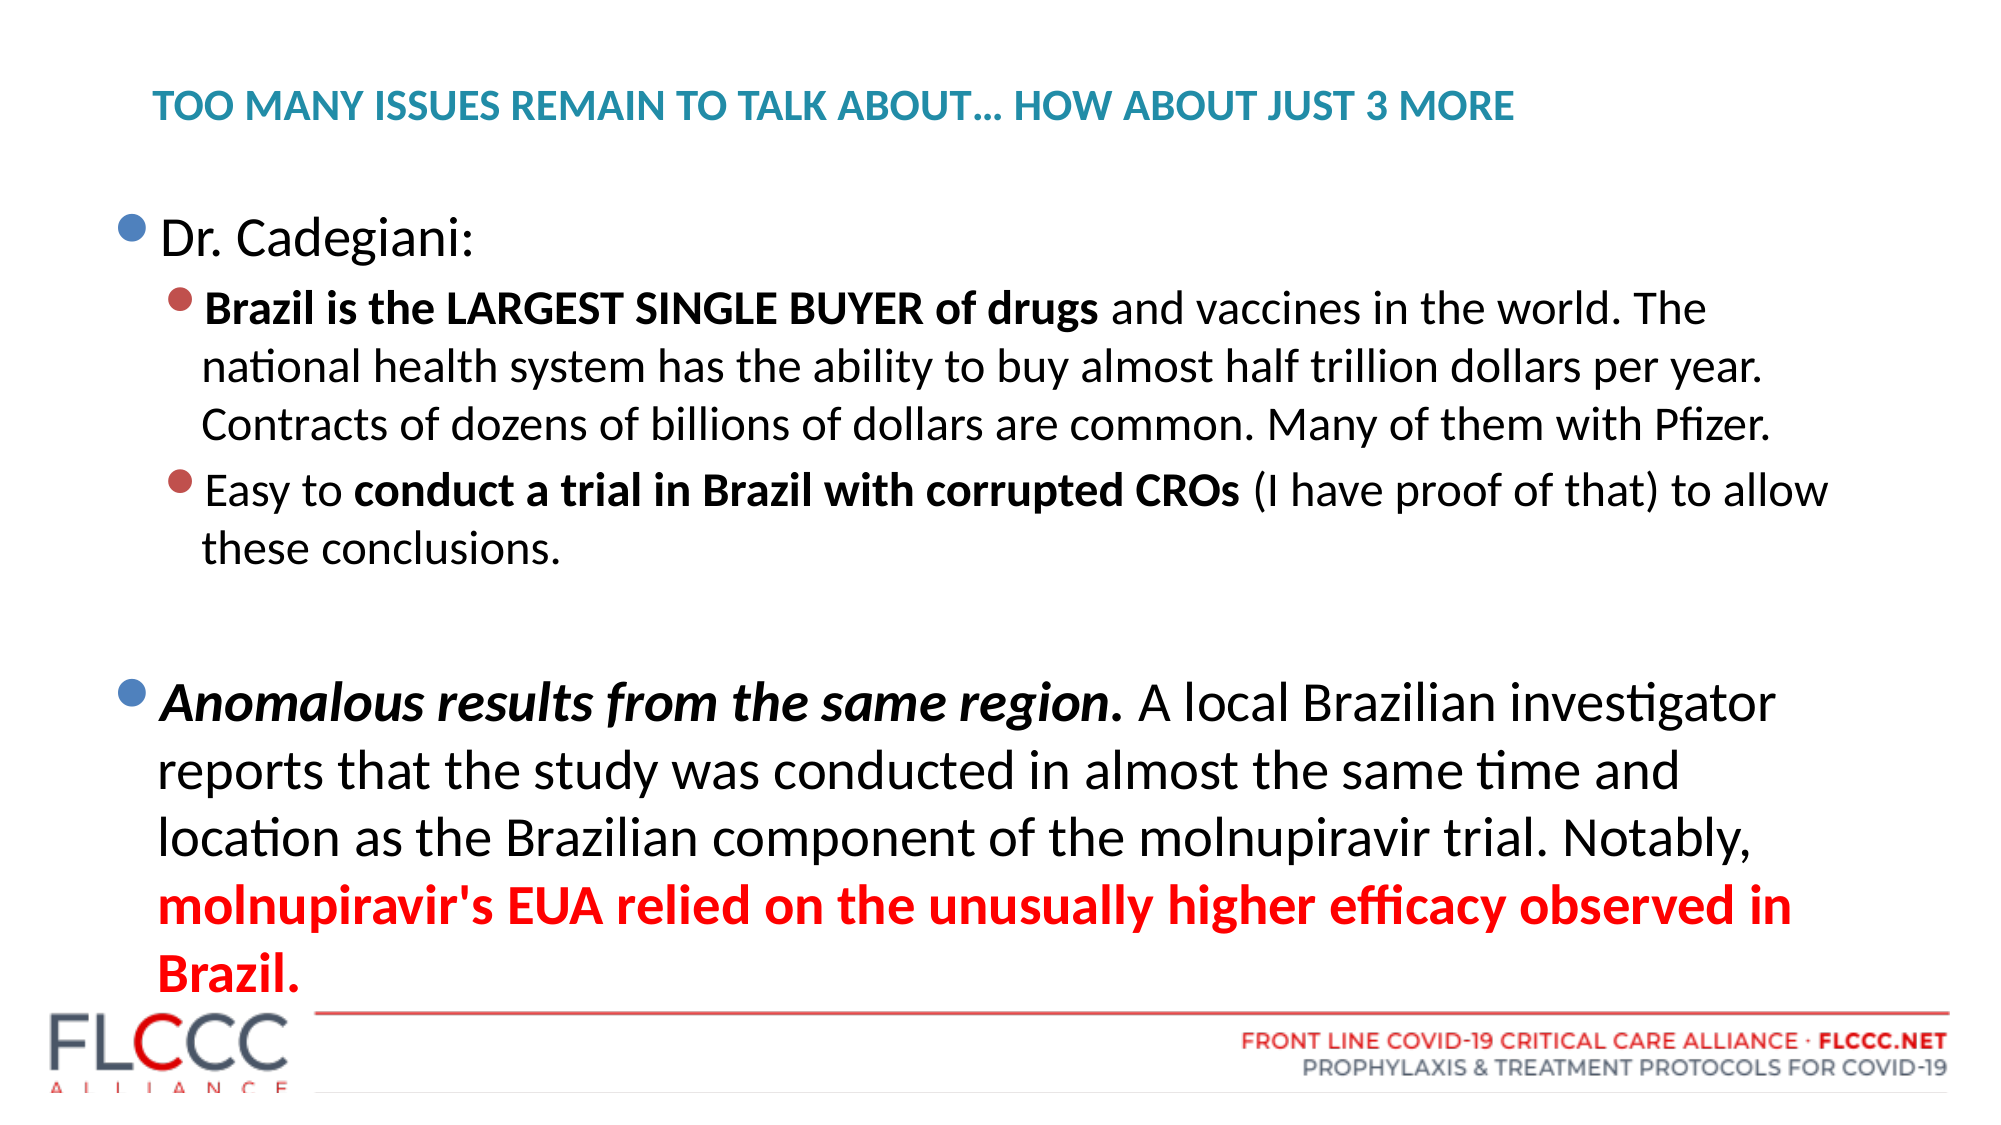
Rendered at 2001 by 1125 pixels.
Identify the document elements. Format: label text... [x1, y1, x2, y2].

title TOO MANY ISSUES REMAIN TO TALK ABOUT… HOW ABOUT JUST 3 MORE [137, 59, 1863, 152]
list Dr. Cadegiani: Brazil is the LARGEST SINGLE BUYER of drugs and vaccines in the world. The national health system has the ability to buy almost half trillion dollars per year. Contracts of dozens of billions of dollars are common. Many of them with Pfizer. Easy to conduct a trial in Brazil with corrupted CROs (I have proof of that) to allow these conclusions. Anomalous results from the same region. A local Brazilian investigator reports that the study was conducted in almost the same time and location as the Brazilian component of the molnupiravir trial. Notably, molnupiravir's EUA relied on the unusually higher efficacy observed in Brazil. [99, 192, 1863, 1014]
